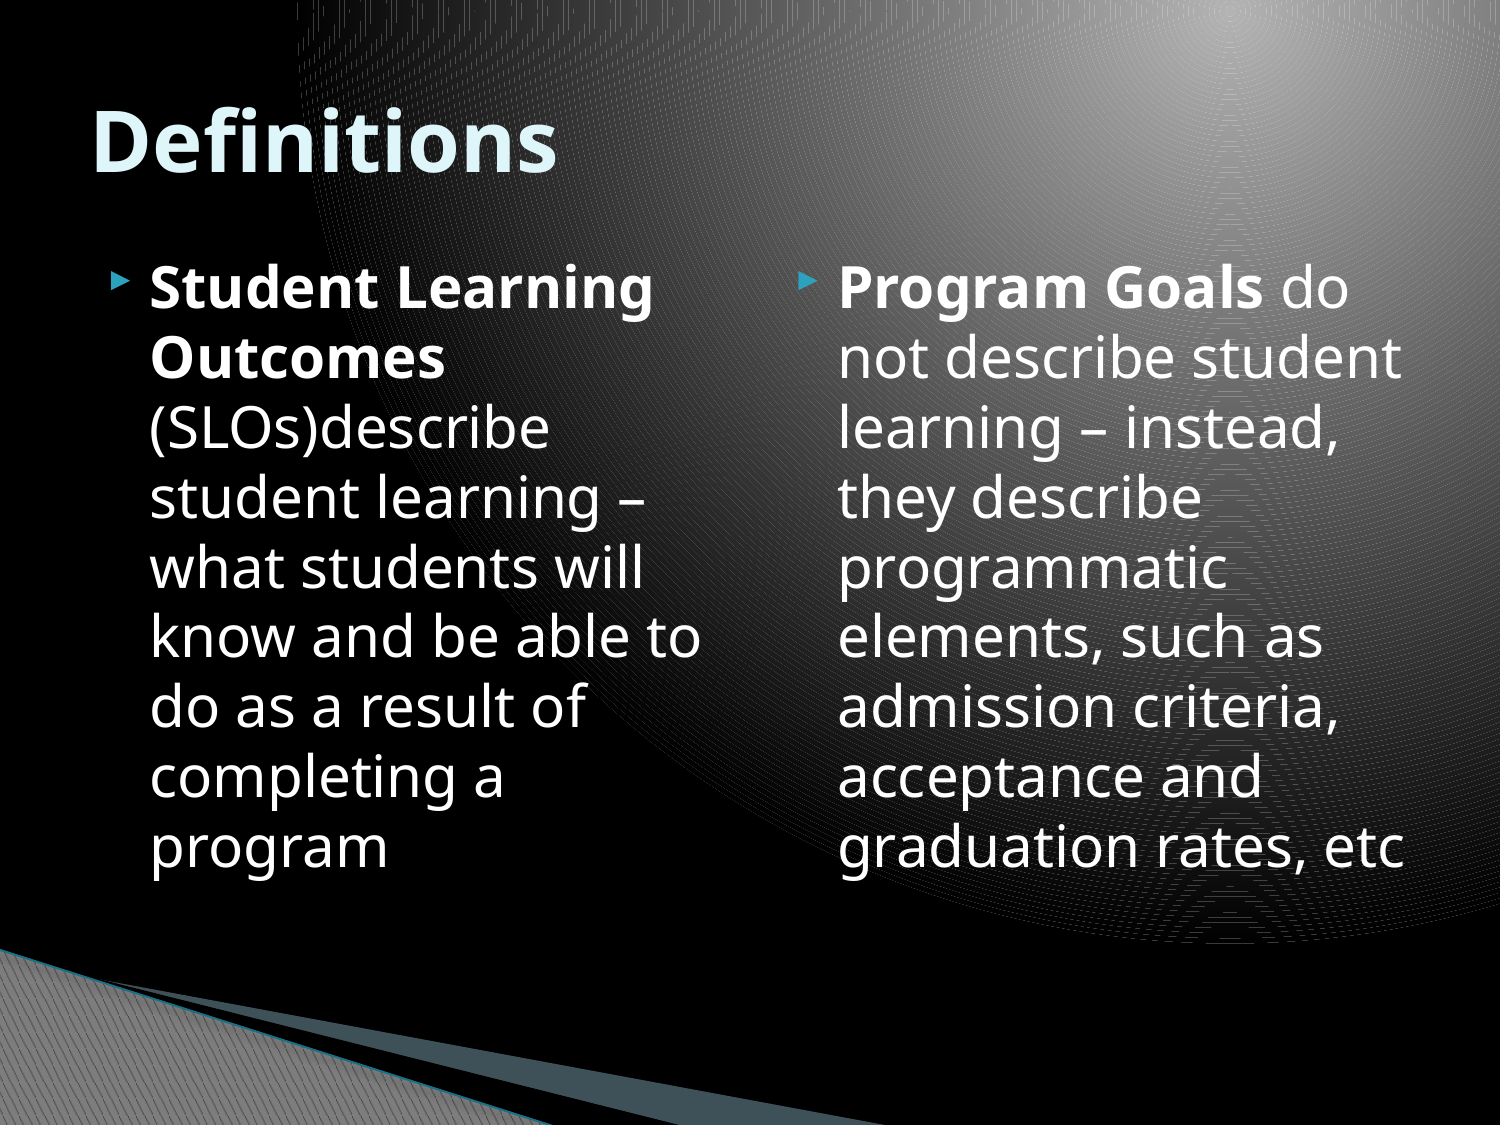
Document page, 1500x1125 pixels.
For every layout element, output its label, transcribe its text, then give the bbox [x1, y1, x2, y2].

list Program Goals do not describe student learning – instead, they describe programmatic elements, such as admission criteria, acceptance and graduation rates, etc [762, 243, 1425, 986]
picture [0, 952, 543, 1125]
title Definitions [75, 45, 1425, 233]
list Student Learning Outcomes (SLOs)describe student learning – what students will know and be able to do as a result of completing a program [75, 243, 738, 986]
